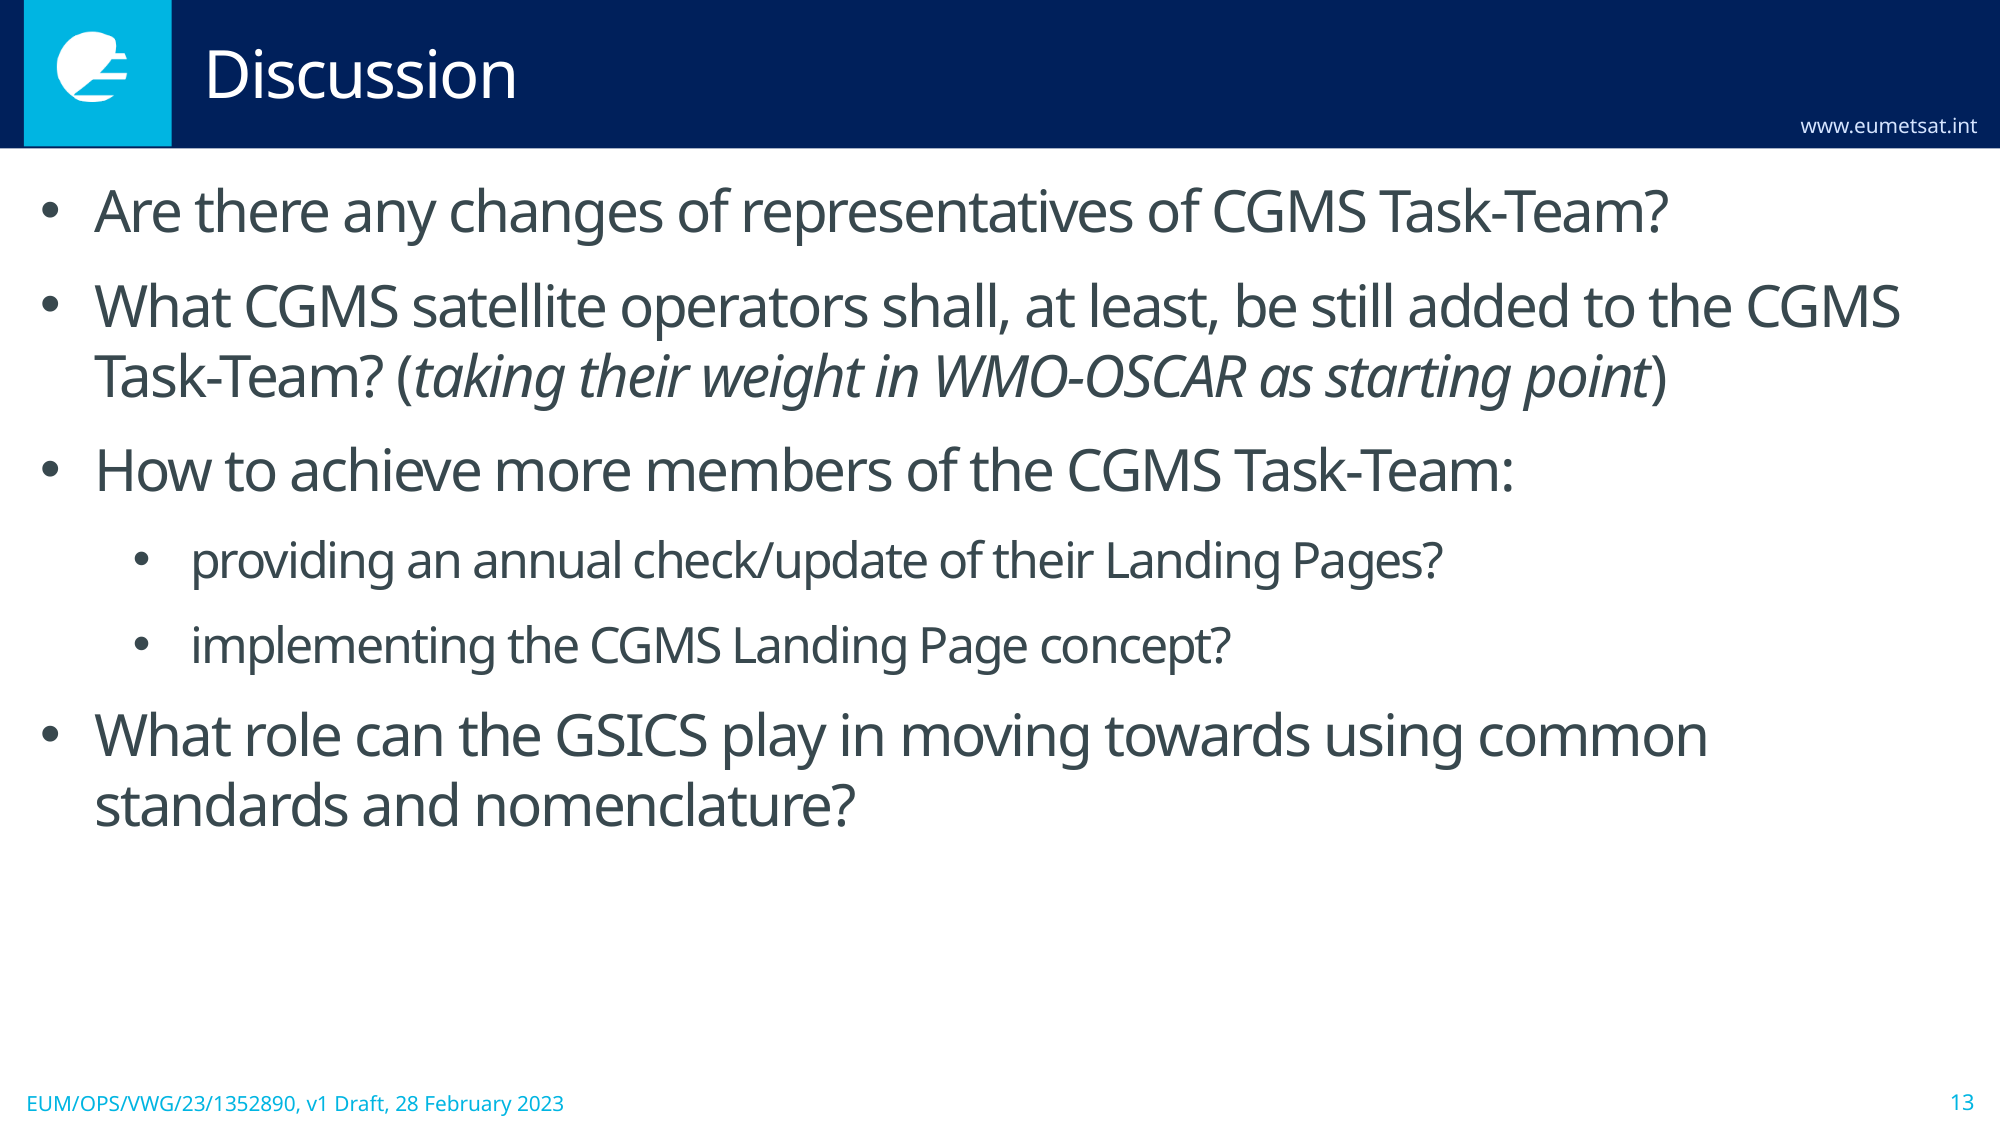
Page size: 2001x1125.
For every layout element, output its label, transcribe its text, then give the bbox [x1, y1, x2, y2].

title Discussion [167, 0, 1975, 145]
picture [57, 32, 126, 96]
picture [75, 96, 111, 101]
list Are there any changes of representatives of CGMS Task-Team? What CGMS satellite operators shall, at least, be still added to the CGMS Task-Team? (taking their weight in WMO-OSCAR as starting point) How to achieve more members of the CGMS Task-Team: providing an annual check/update of their Landing Pages? implementing the CGMS Landing Page concept? What role can the GSICS play in moving towards using common standards and nomenclature? [25, 166, 1934, 1089]
